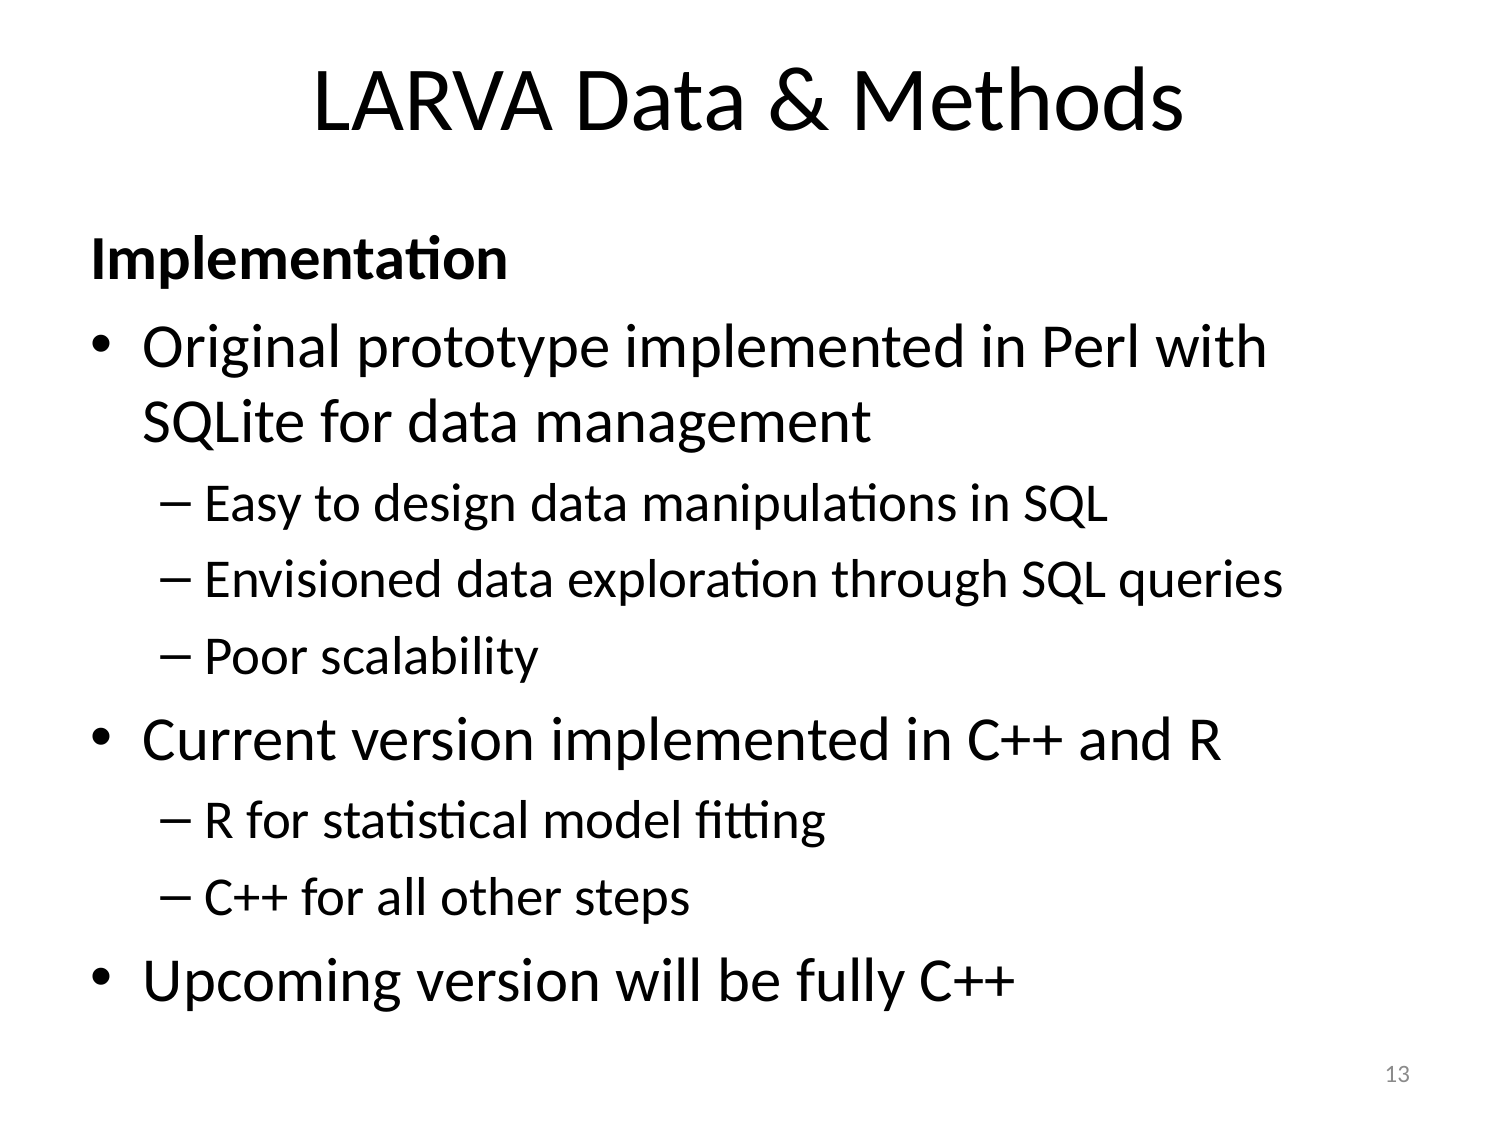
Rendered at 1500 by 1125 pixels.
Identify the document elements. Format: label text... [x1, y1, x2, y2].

title LARVA Data & Methods [75, 0, 1425, 188]
slide_number 13 [1074, 1042, 1425, 1103]
list Implementation Original prototype implemented in Perl with SQLite for data management Easy to design data manipulations in SQL Envisioned data exploration through SQL queries Poor scalability Current version implemented in C++ and R R for statistical model fitting C++ for all other steps Upcoming version will be fully C++ [75, 209, 1425, 1029]
